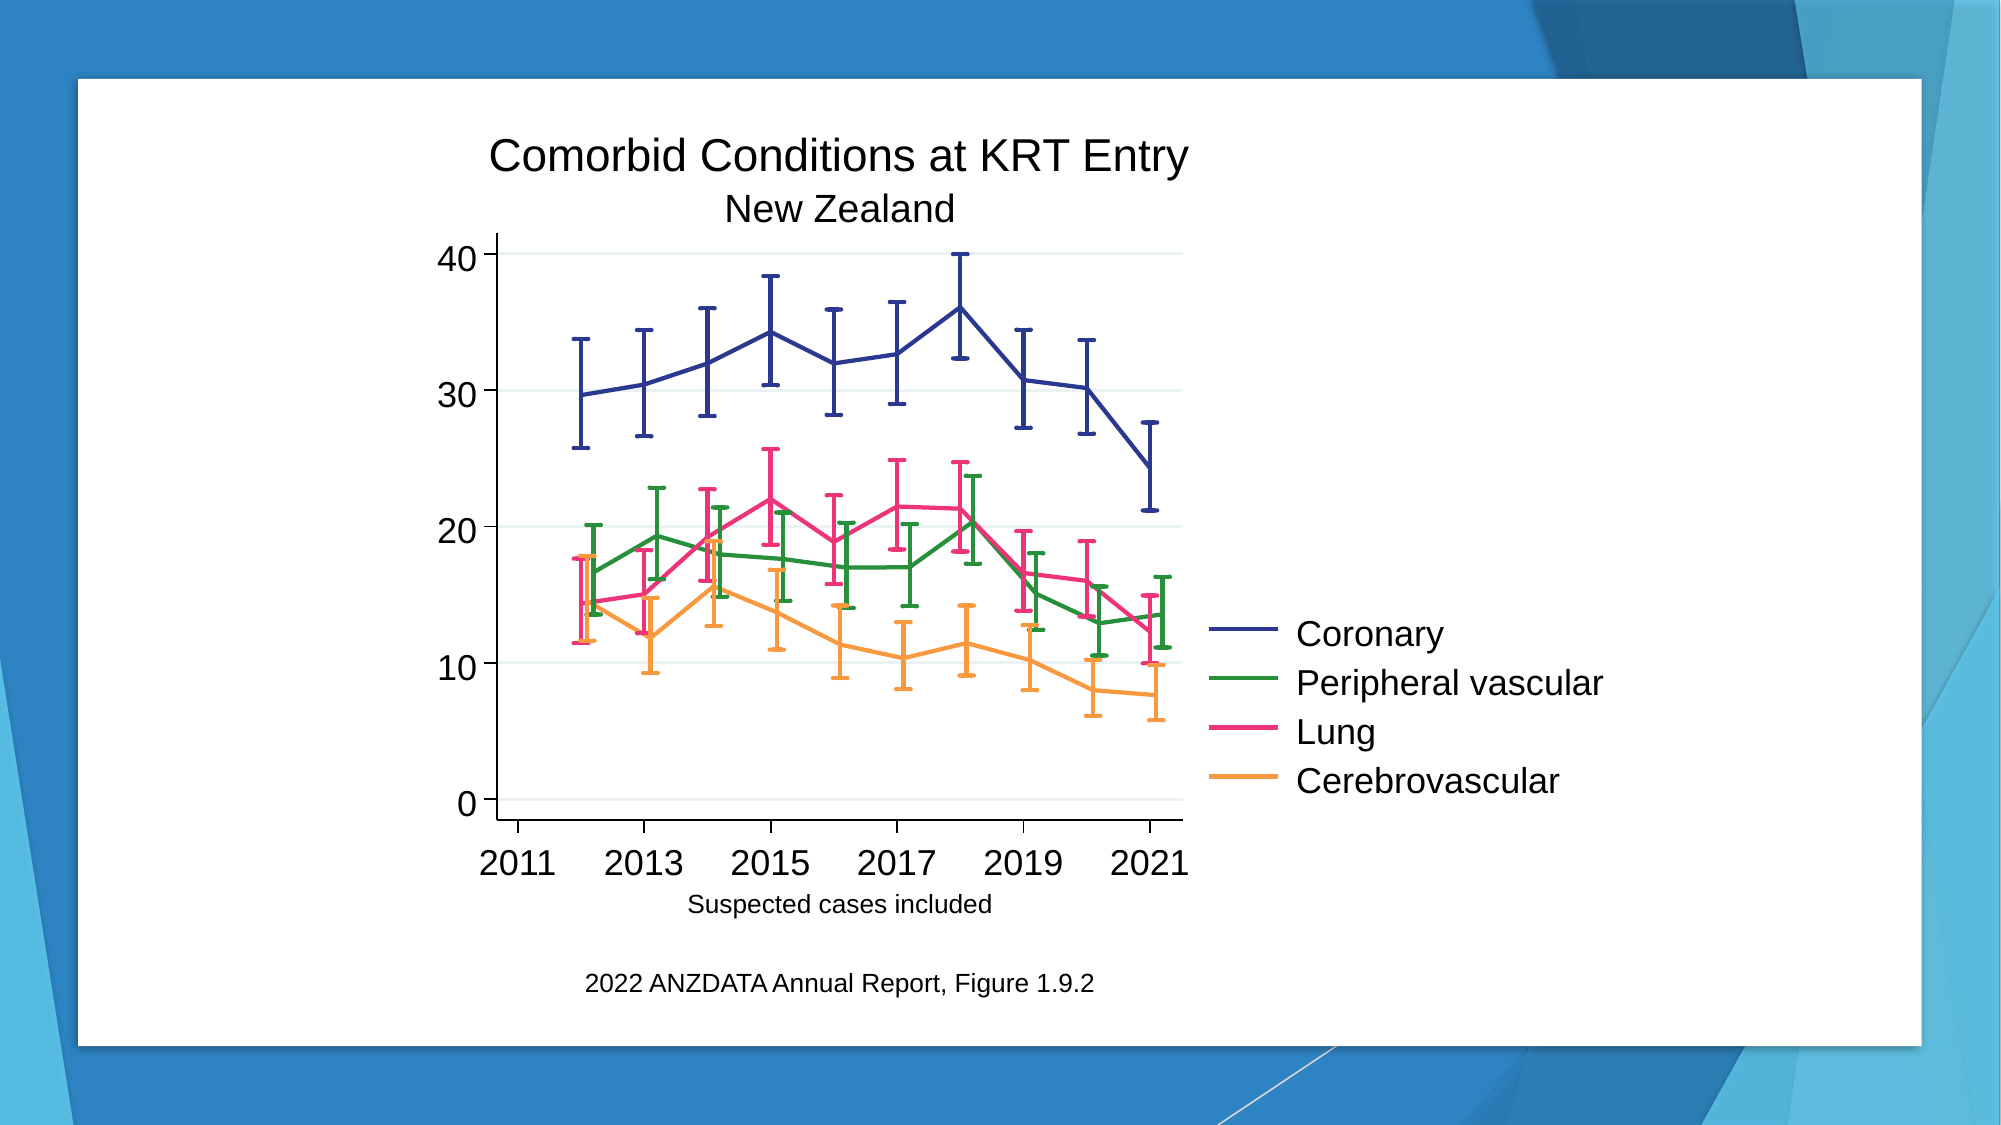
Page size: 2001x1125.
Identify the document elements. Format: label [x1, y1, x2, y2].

text_box [0, 0, 2000, 1125]
picture [350, 91, 1649, 1034]
